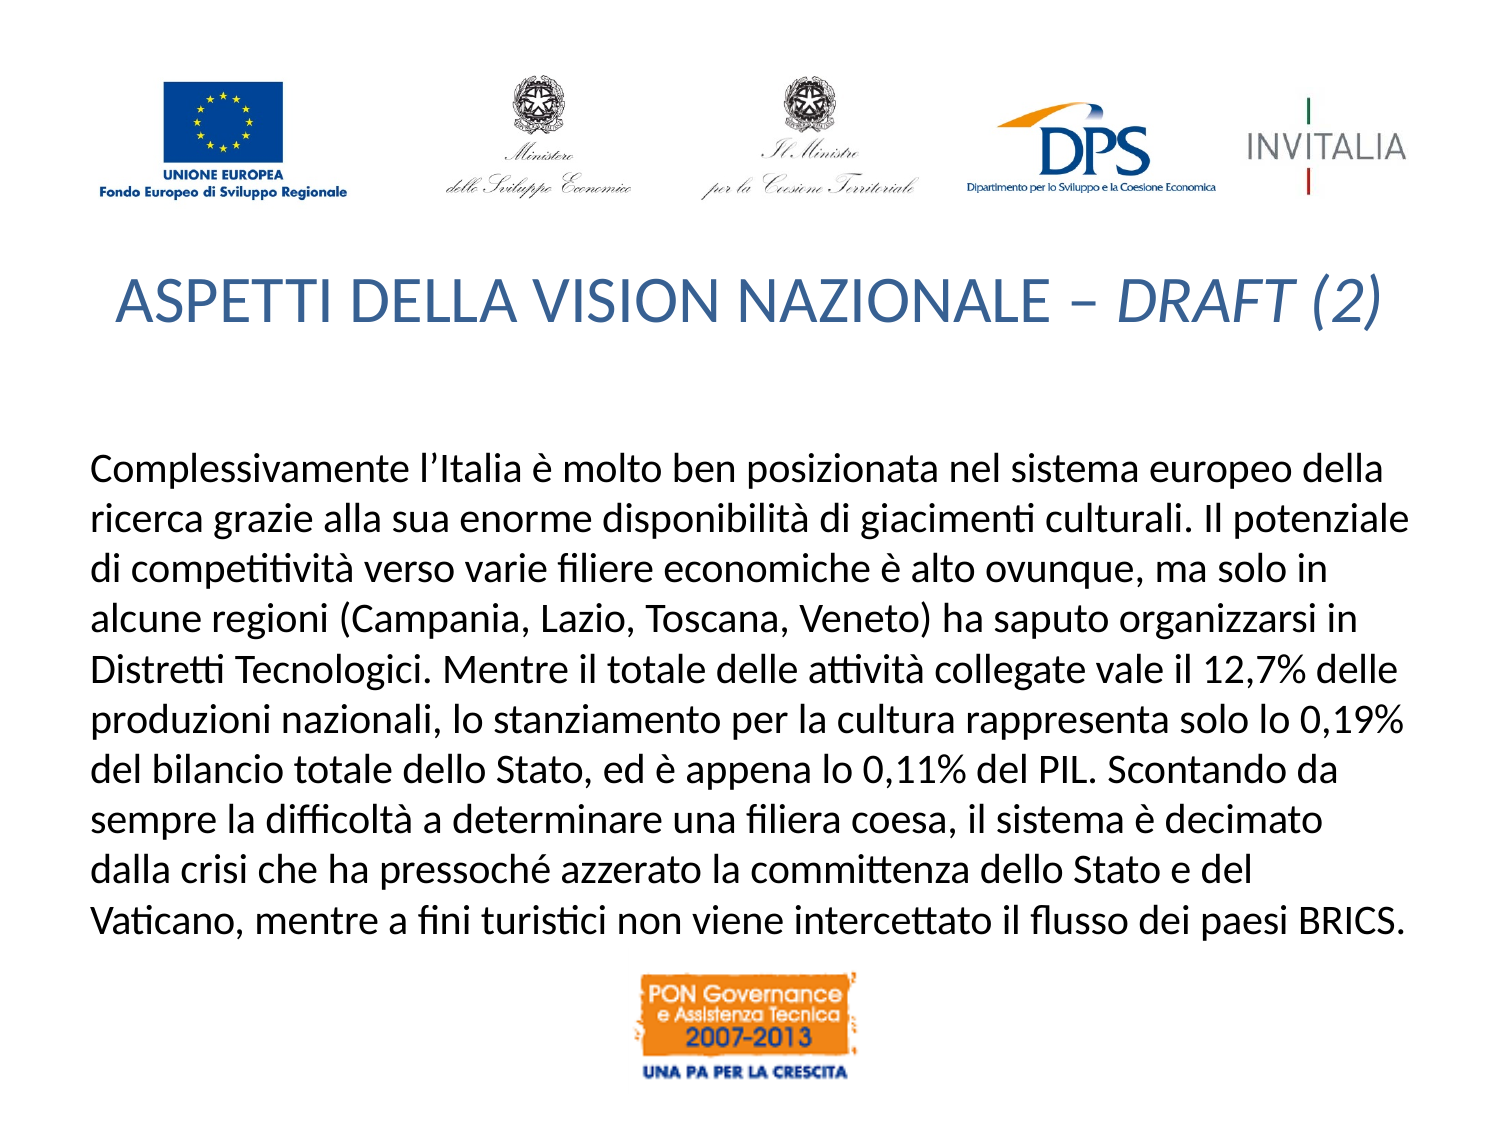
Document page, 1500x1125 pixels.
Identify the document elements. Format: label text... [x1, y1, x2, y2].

picture [76, 66, 370, 209]
picture [690, 76, 931, 205]
list Complessivamente l’Italia è molto ben posizionata nel sistema europeo della ricerca grazie alla sua enorme disponibilità di giacimenti culturali. Il potenziale di competitività verso varie filiere economiche è alto ovunque, ma solo in alcune regioni (Campania, Lazio, Toscana, Veneto) ha saputo organizzarsi in Distretti Tecnologici. Mentre il totale delle attività collegate vale il 12,7% delle produzioni nazionali, lo stanziamento per la cultura rappresenta solo lo 0,19% del bilancio totale dello Stato, ed è appena lo 0,11% del PIL. Scontando da sempre la difficoltà a determinare una filiera coesa, il sistema è decimato dalla crisi che ha pressoché azzerato la committenza dello Stato e del Vaticano, mentre a fini turistici non viene intercettato il flusso dei paesi BRICS. [75, 432, 1425, 1005]
picture [627, 1005, 873, 1094]
picture [446, 75, 631, 199]
picture [1222, 87, 1418, 199]
title ASPETTI DELLA VISION NAZIONALE – DRAFT (2) [75, 247, 1425, 386]
picture [967, 102, 1216, 193]
